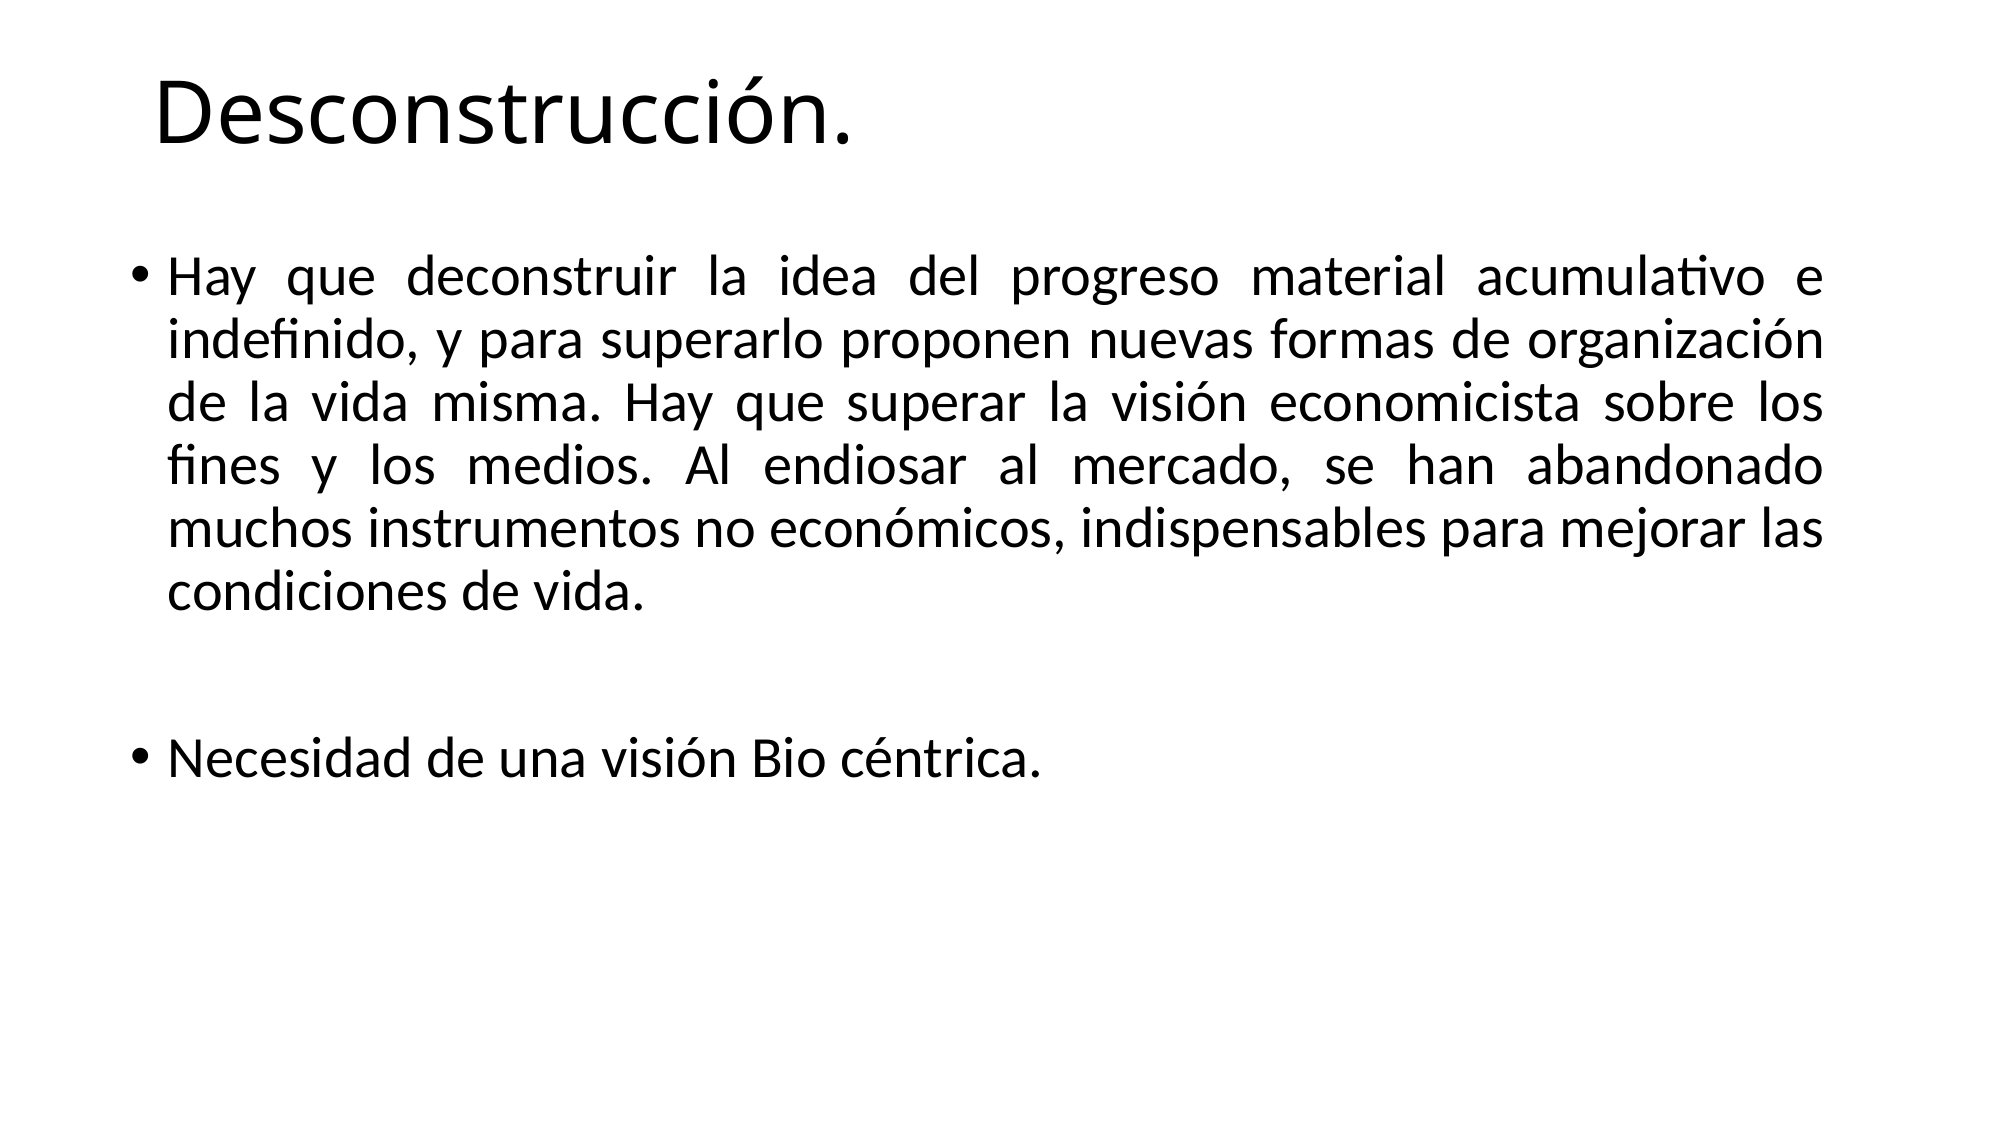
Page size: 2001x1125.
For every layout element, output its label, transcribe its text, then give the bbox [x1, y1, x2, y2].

list Hay que deconstruir la idea del progreso material acumulativo e indefinido, y para superarlo proponen nuevas formas de organización de la vida misma. Hay que superar la visión economicista sobre los fines y los medios. Al endiosar al mercado, se han abandonado muchos instrumentos no económicos, indispensables para mejorar las condiciones de vida. Necesidad de una visión Bio céntrica. [115, 237, 1841, 952]
title Desconstrucción. [137, 59, 1863, 170]
